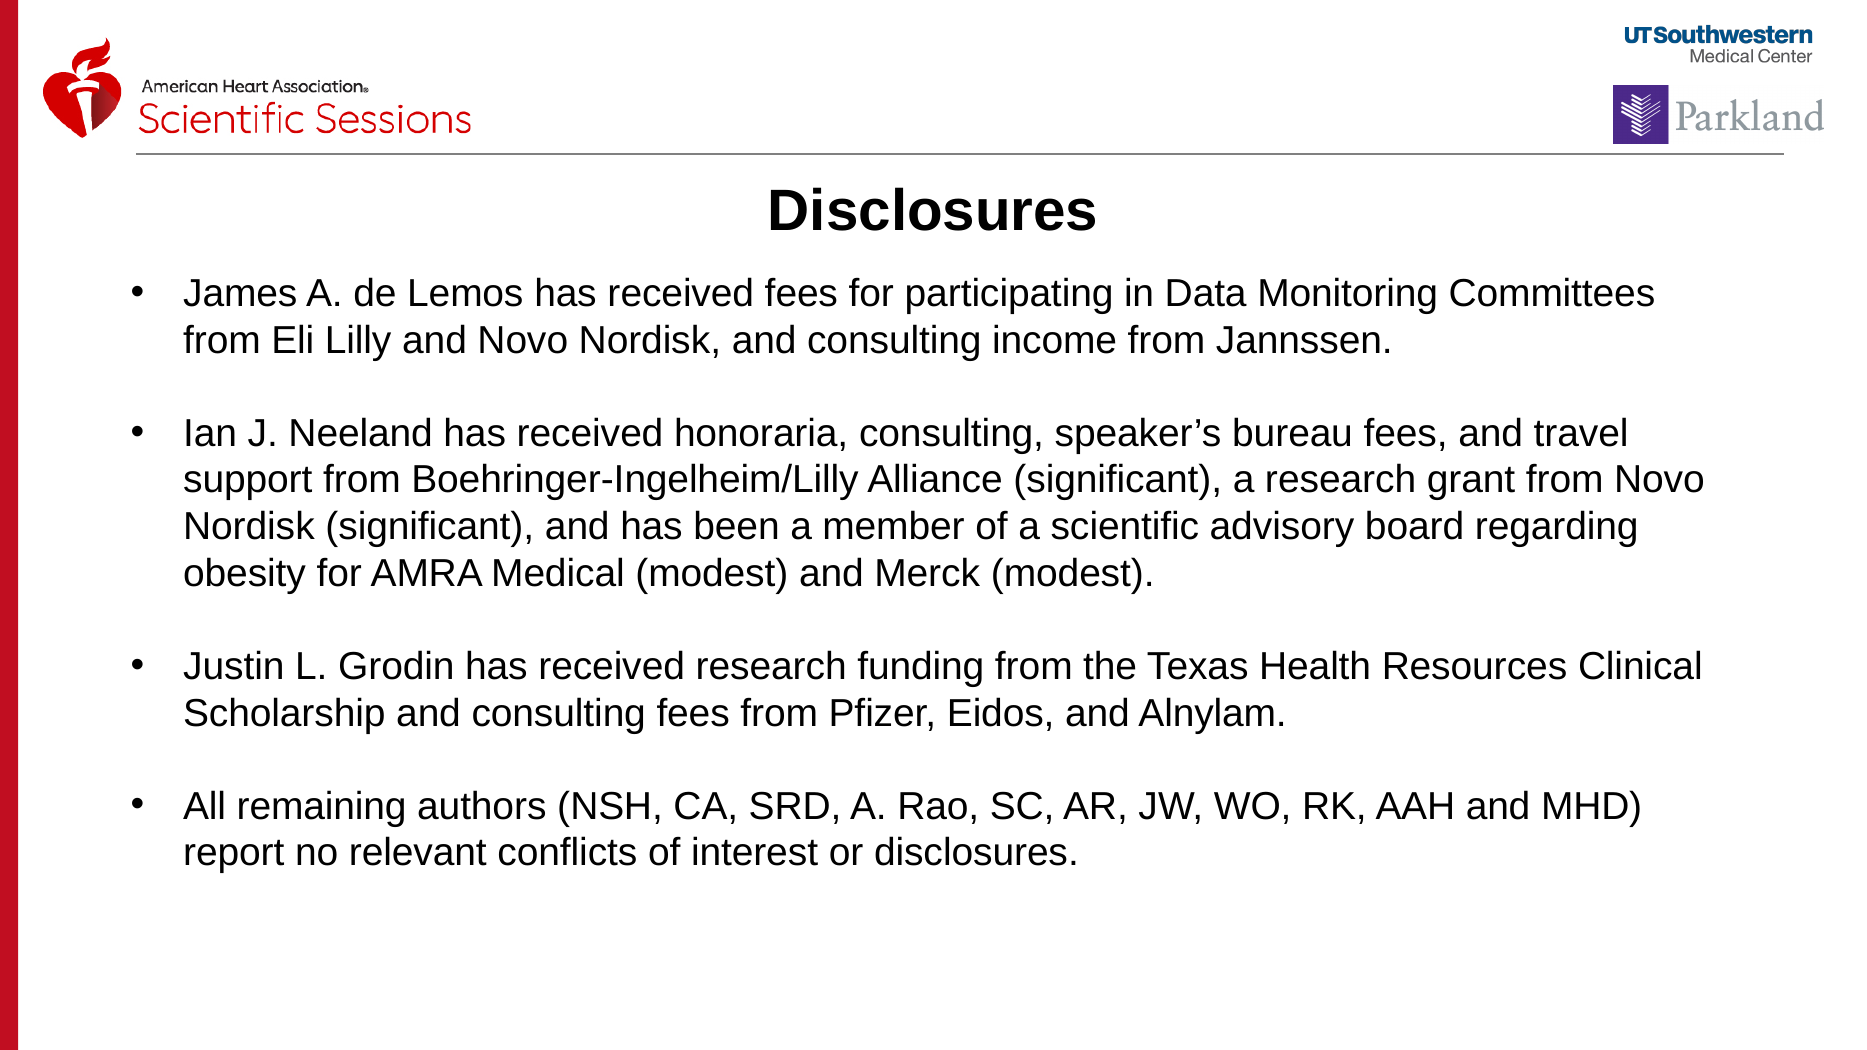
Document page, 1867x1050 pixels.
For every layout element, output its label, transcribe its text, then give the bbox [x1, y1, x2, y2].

text_box Disclosures [285, 164, 1582, 249]
picture [43, 37, 471, 138]
text_box James A. de Lemos has received fees for participating in Data Monitoring Committees from Eli Lilly and Novo Nordisk, and consulting income from Jannssen. Ian J. Neeland has received honoraria, consulting, speaker’s bureau fees, and travel support from Boehringer-Ingelheim/Lilly Alliance (significant), a research grant from Novo Nordisk (significant), and has been a member of a scientific advisory board regarding obesity for AMRA Medical (modest) and Merck (modest). Justin L. Grodin has received research funding from the Texas Health Resources Clinical Scholarship and consulting fees from Pfizer, Eidos, and Alnylam. All remaining authors (NSH, CA, SRD, A. Rao, SC, AR, JW, WO, RK, AAH and MHD) report no relevant conflicts of interest or disclosures. [115, 260, 1751, 951]
picture [1613, 85, 1824, 144]
picture [1613, 15, 1824, 76]
